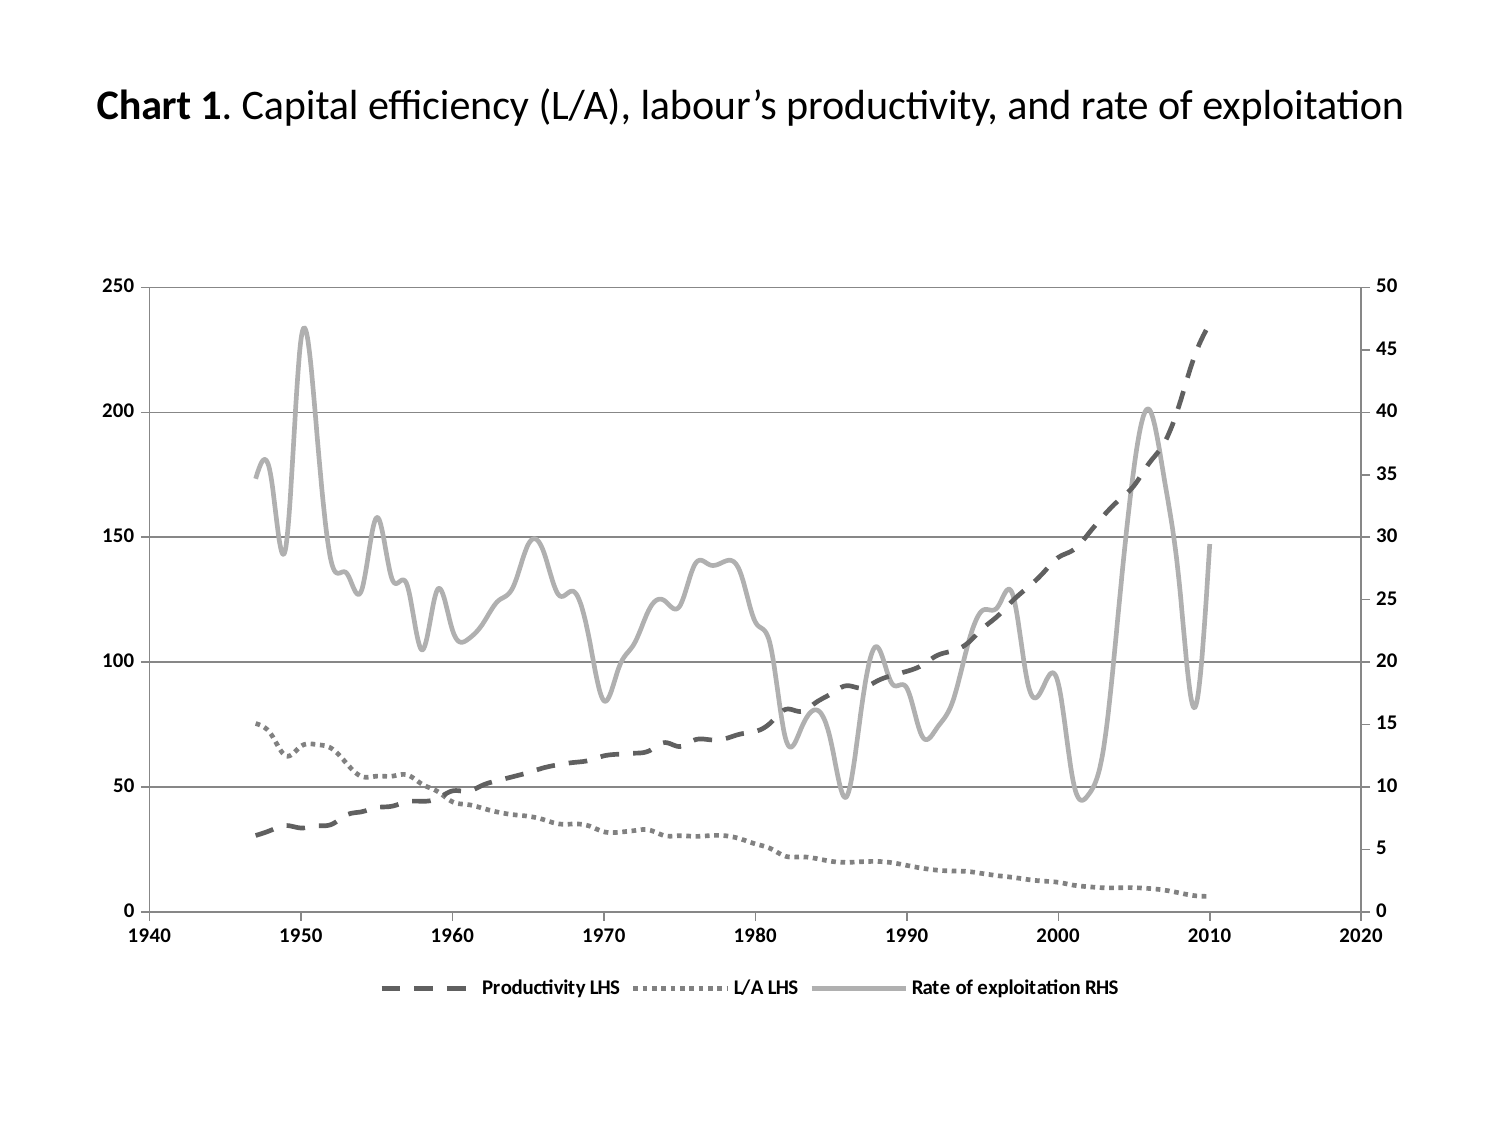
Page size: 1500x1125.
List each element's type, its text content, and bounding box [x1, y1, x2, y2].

title Chart 1. Capital efficiency (L/A), labour’s productivity, and rate of exploitation [75, 45, 1425, 233]
chart [74, 262, 1426, 1006]
